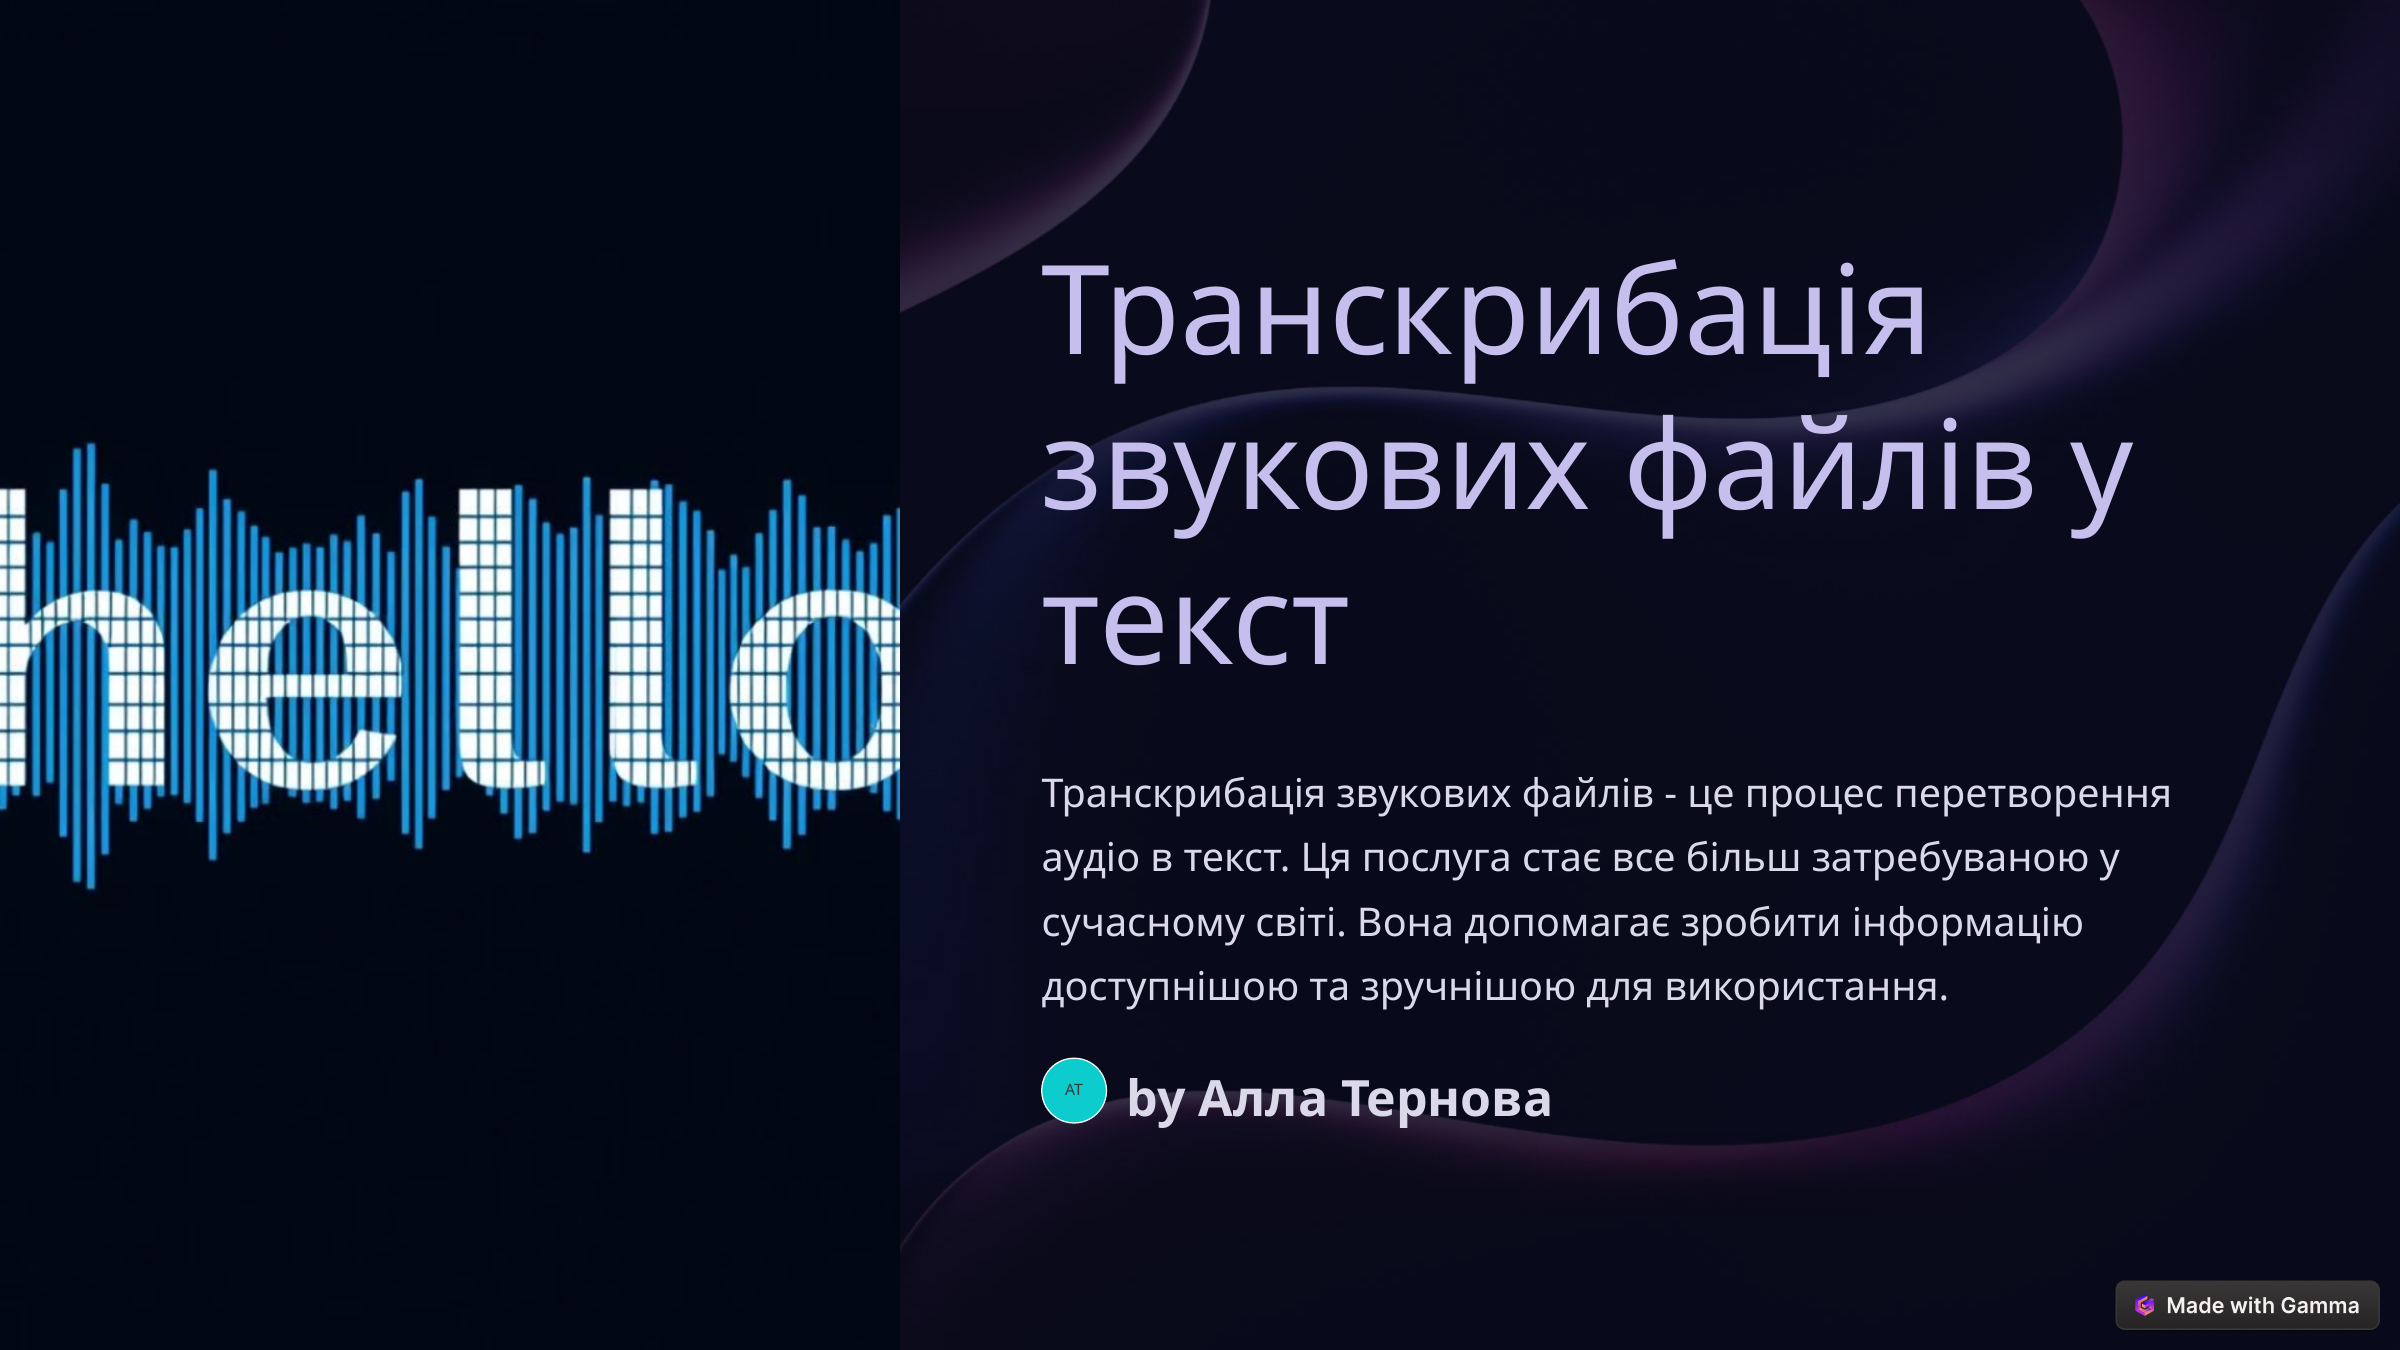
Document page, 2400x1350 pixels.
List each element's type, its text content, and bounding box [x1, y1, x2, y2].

text_box Транскрибація звукових файлів у текст [1041, 223, 2259, 690]
text_box Транскрибація звукових файлів - це процес перетворення аудіо в текст. Ця послуга стає все більш затребуваною у сучасному світі. Вона допомагає зробити інформацію доступнішою та зручнішою для використання. [1041, 750, 2259, 1010]
picture [2106, 1271, 2389, 1339]
picture [0, 0, 900, 1350]
text_box АТ [1064, 1082, 1084, 1099]
text_box [1041, 1058, 1107, 1123]
text_box by Алла Тернова [1126, 1055, 1555, 1126]
